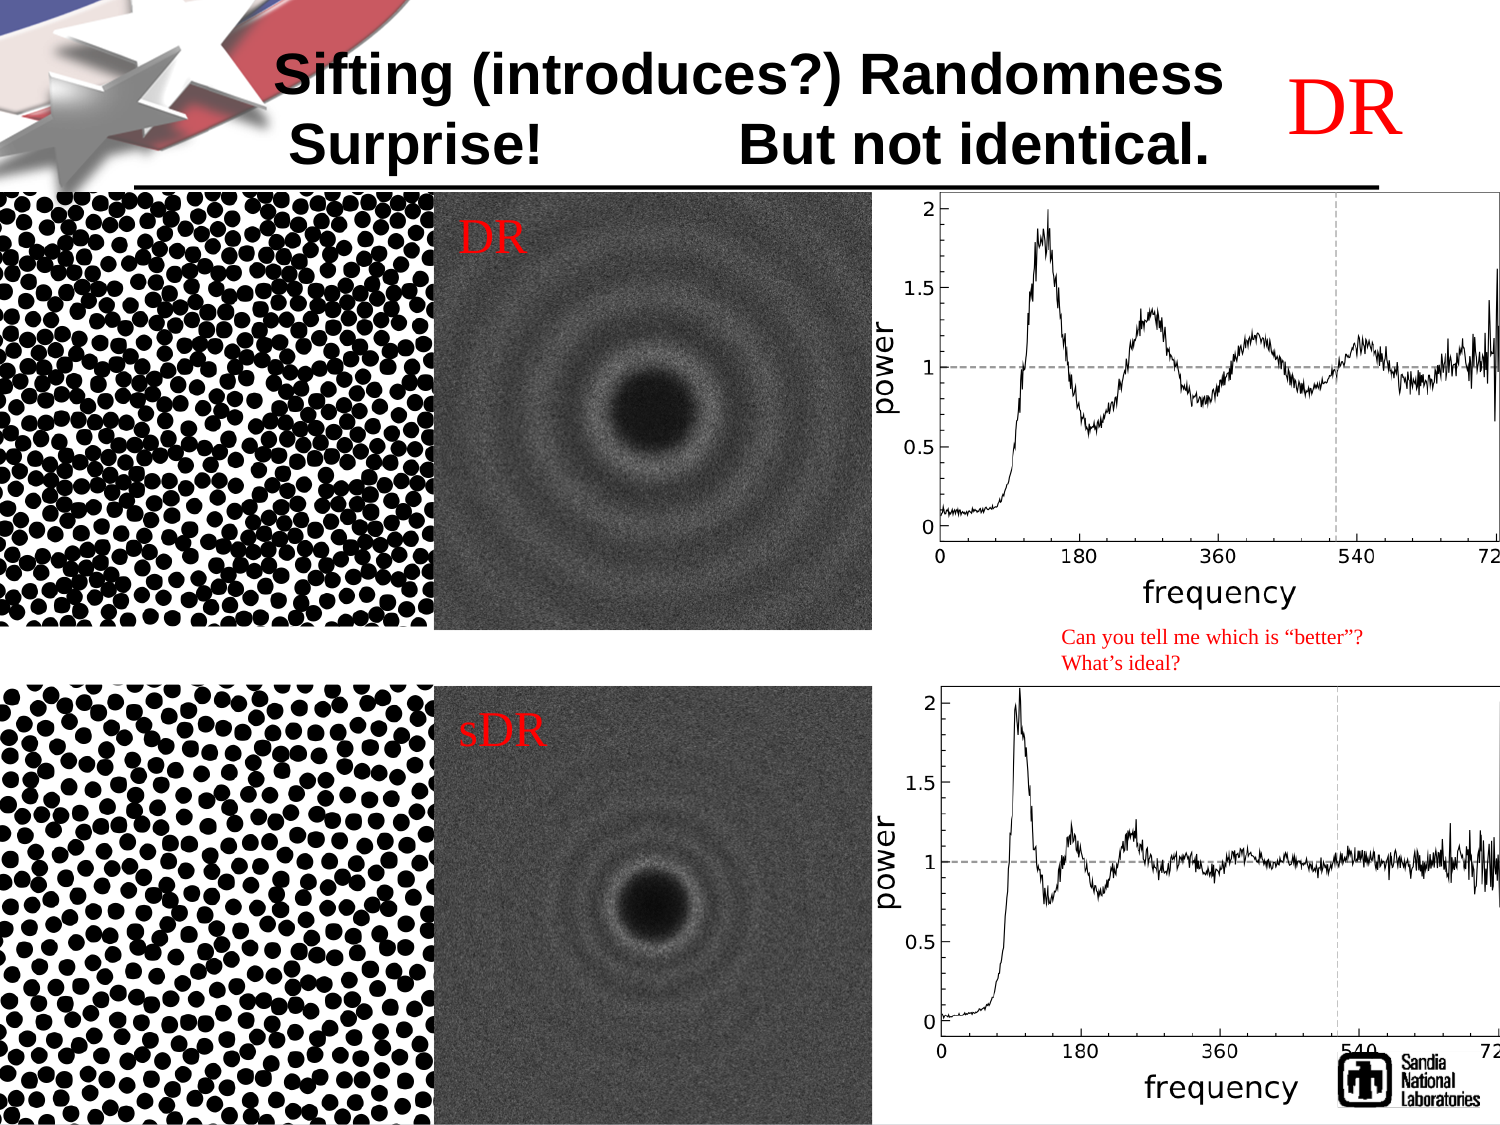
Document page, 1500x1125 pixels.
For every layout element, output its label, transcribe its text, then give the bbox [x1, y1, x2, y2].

text_box DR [1272, 43, 1419, 159]
picture [0, 192, 1500, 1125]
title Sifting (introduces?) Randomness Surprise! But not identical. [111, 0, 1388, 190]
